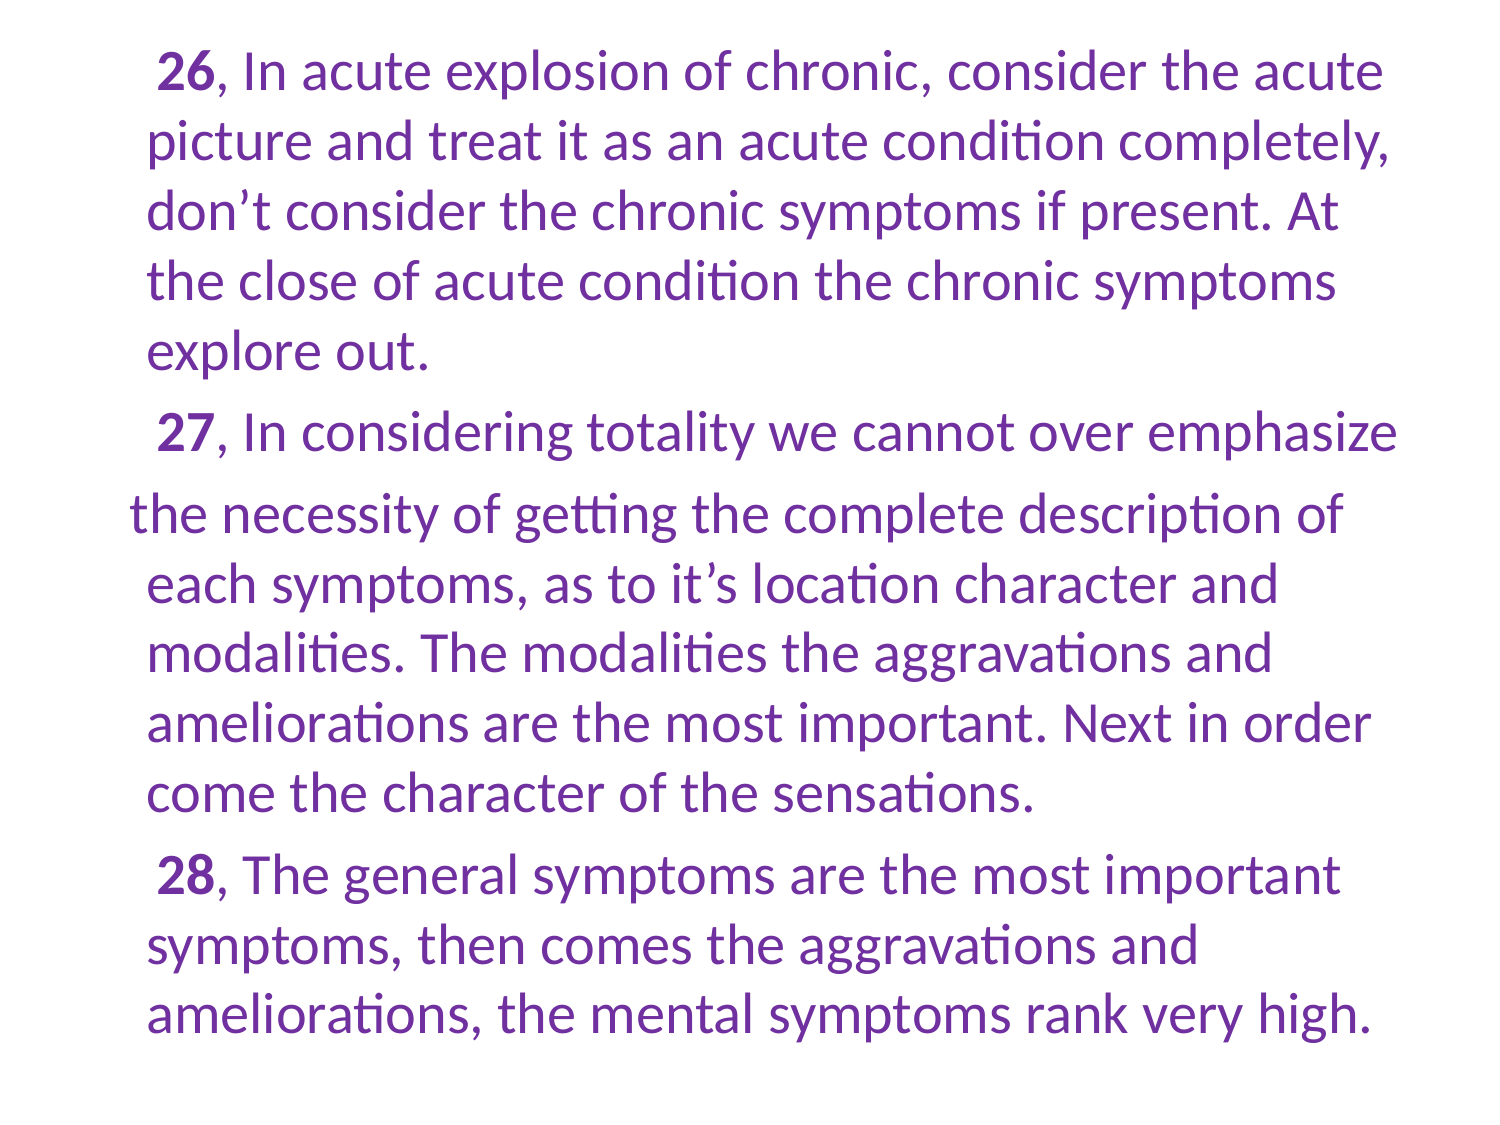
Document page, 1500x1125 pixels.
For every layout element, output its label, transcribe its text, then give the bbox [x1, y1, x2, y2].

list 26, In acute explosion of chronic, consider the acute picture and treat it as an acute condition completely, don’t consider the chronic symptoms if present. At the close of acute condition the chronic symptoms explore out. 27, In considering totality we cannot over emphasize the necessity of getting the complete description of each symptoms, as to it’s location character and modalities. The modalities the aggravations and ameliorations are the most important. Next in order come the character of the sensations. 28, The general symptoms are the most important symptoms, then comes the aggravations and ameliorations, the mental symptoms rank very high. [75, 24, 1425, 1100]
